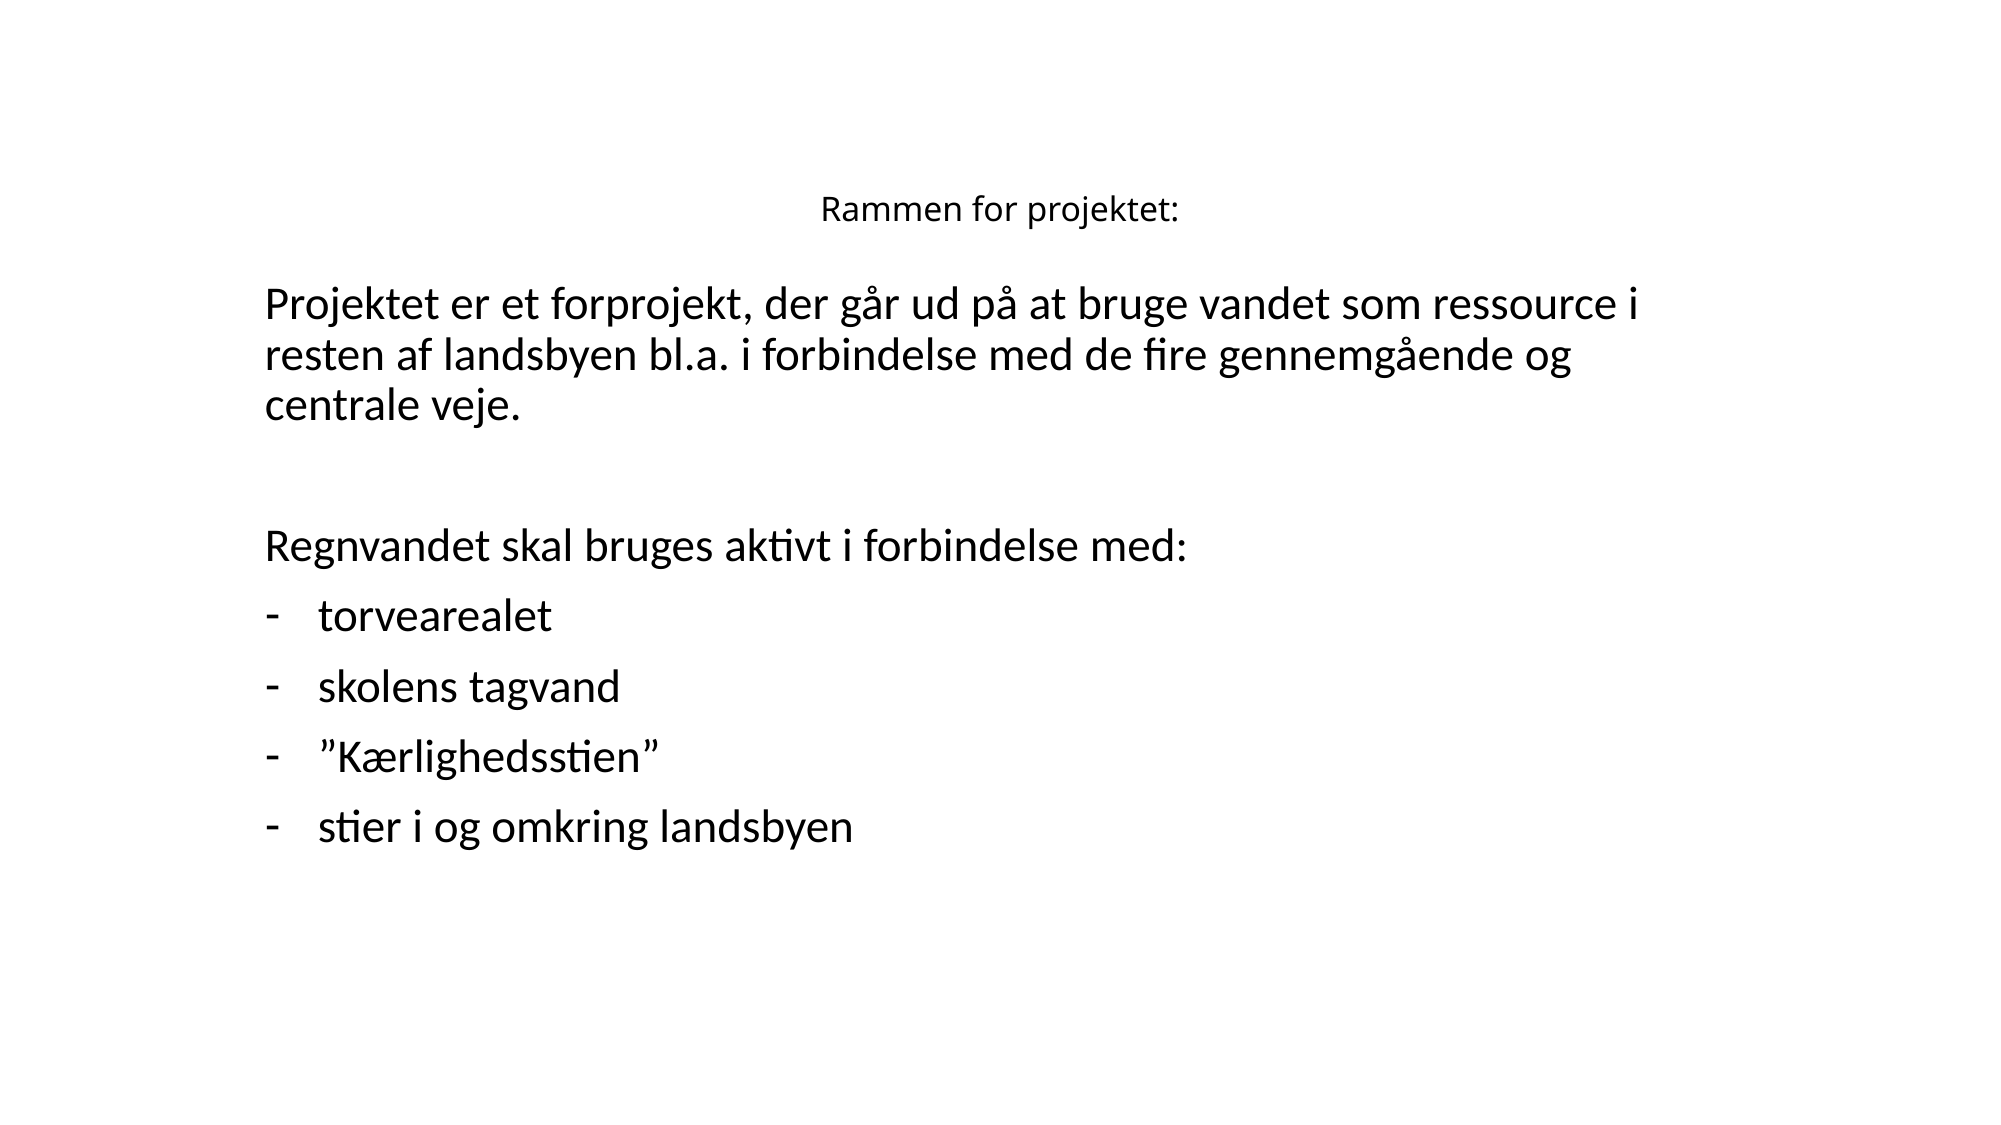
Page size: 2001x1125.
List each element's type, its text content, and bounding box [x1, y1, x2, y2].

subtitle Projektet er et forprojekt, der går ud på at bruge vandet som ressource i resten af landsbyen bl.a. i forbindelse med de fire gennemgående og centrale veje. Regnvandet skal bruges aktivt i forbindelse med: torvearealet skolens tagvand ”Kærlighedsstien” stier i og omkring landsbyen [249, 271, 1750, 863]
title Rammen for projektet: [249, 184, 1750, 236]
